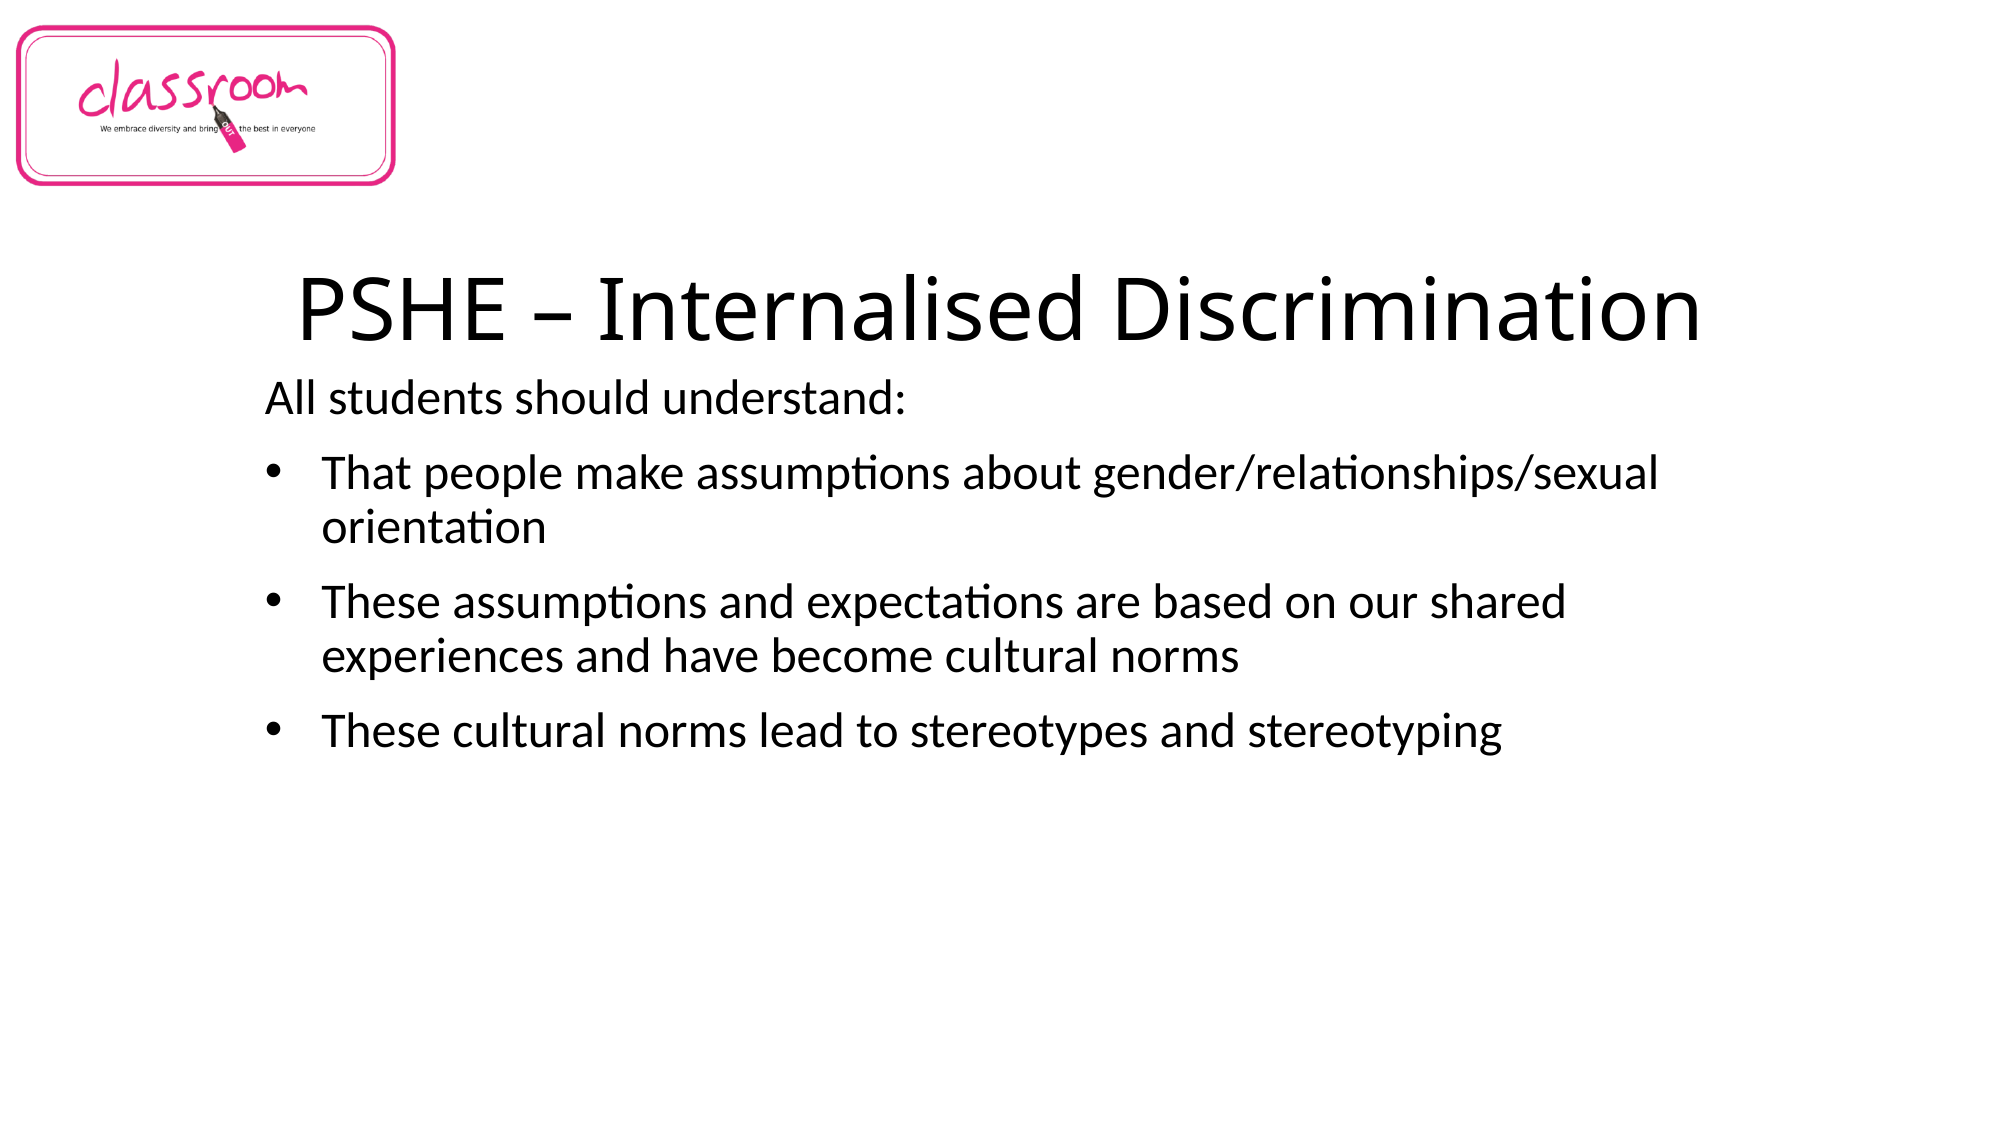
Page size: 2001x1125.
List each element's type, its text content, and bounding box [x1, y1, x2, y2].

title PSHE – Internalised Discrimination [251, 185, 1750, 368]
picture [0, 0, 413, 257]
subtitle All students should understand: That people make assumptions about gender/relationships/sexual orientation These assumptions and expectations are based on our shared experiences and have become cultural norms These cultural norms lead to stereotypes and stereotyping [249, 364, 1724, 863]
